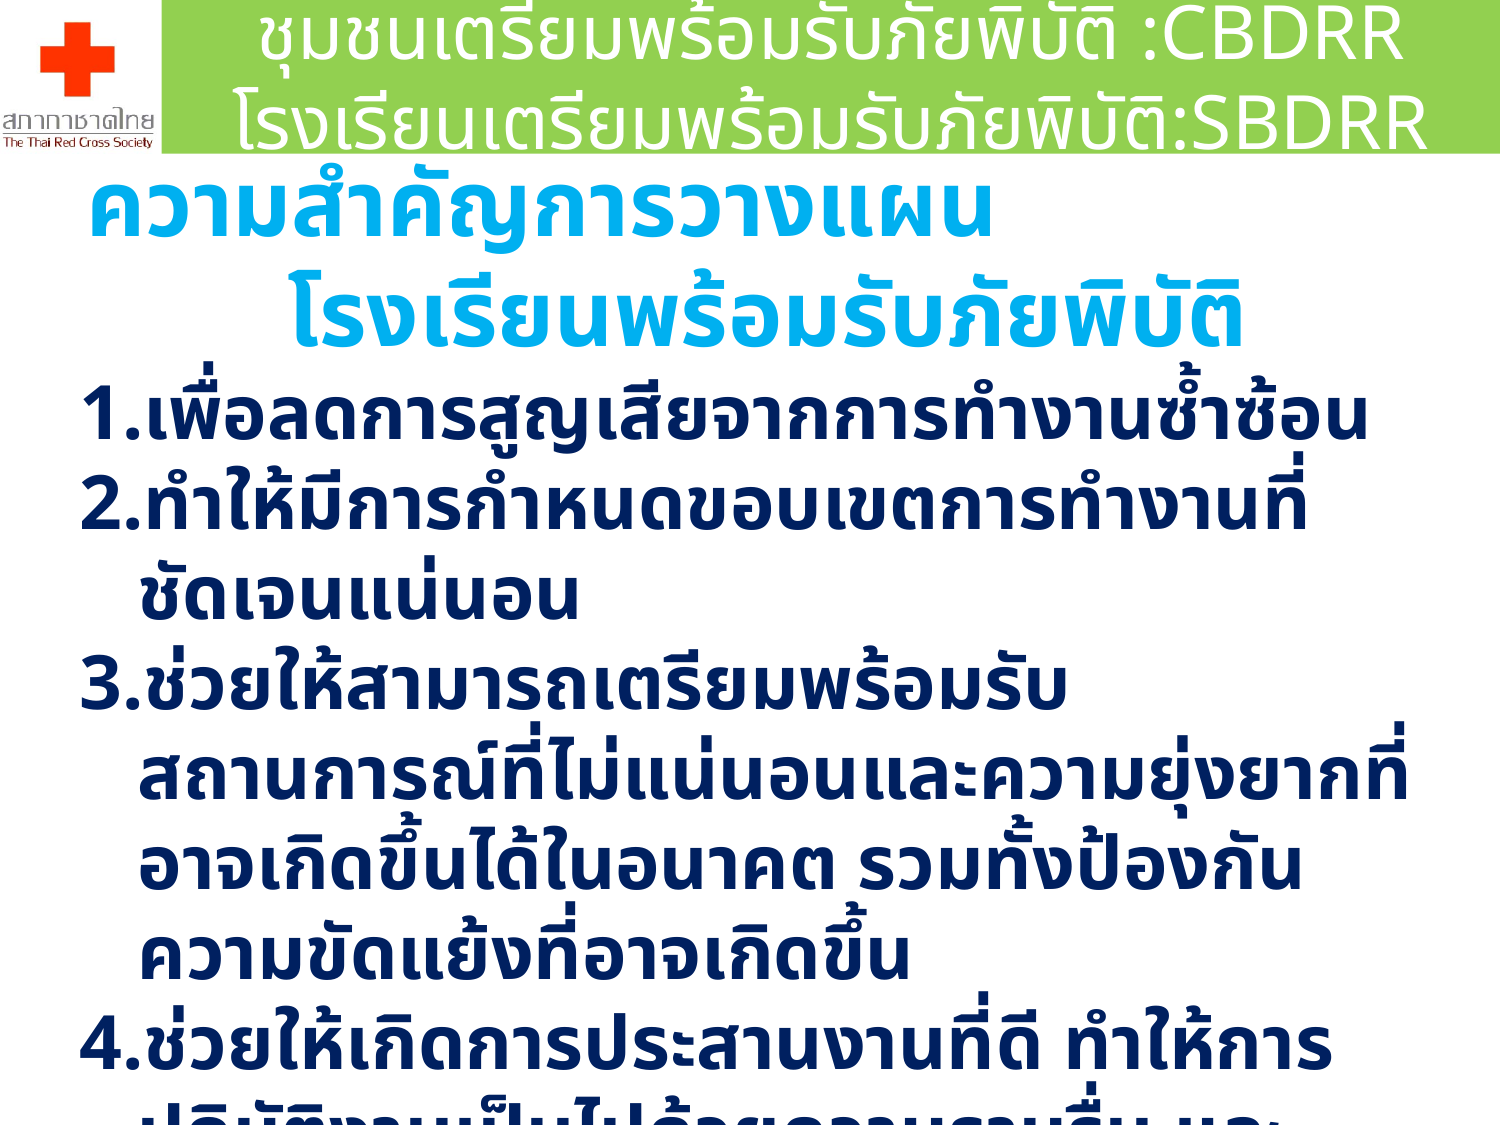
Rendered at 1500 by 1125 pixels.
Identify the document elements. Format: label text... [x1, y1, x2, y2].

text_box ความสำคัญการวางแผน โรงเรียนพร้อมรับภัยพิบัติ เพื่อลดการสูญเสียจากการทำงานซ้ำซ้อน ทำให้มีการกำหนดขอบเขตการทำงานที่ชัดเจนแน่นอน ช่วยให้สามารถเตรียมพร้อมรับสถานการณ์ที่ไม่แน่นอนและความยุ่งยากที่อาจเกิดขึ้นได้ในอนาคต รวมทั้งป้องกันความขัดแย้งที่อาจเกิดขึ้น ช่วยให้เกิดการประสานงานที่ดี ทำให้การปฏิบัติงานเป็นไปด้วยความราบรื่น และสามารถตรวจสอบความสำเร็จของเป้าหมายได้ [64, 156, 1448, 1125]
text_box ชุมชนเตรียมพร้อมรับภัยพิบัติ :CBDRR โรงเรียนเตรียมพร้อมรับภัยพิบัติ:SBDRR [159, 0, 1500, 156]
picture [0, 1, 159, 154]
